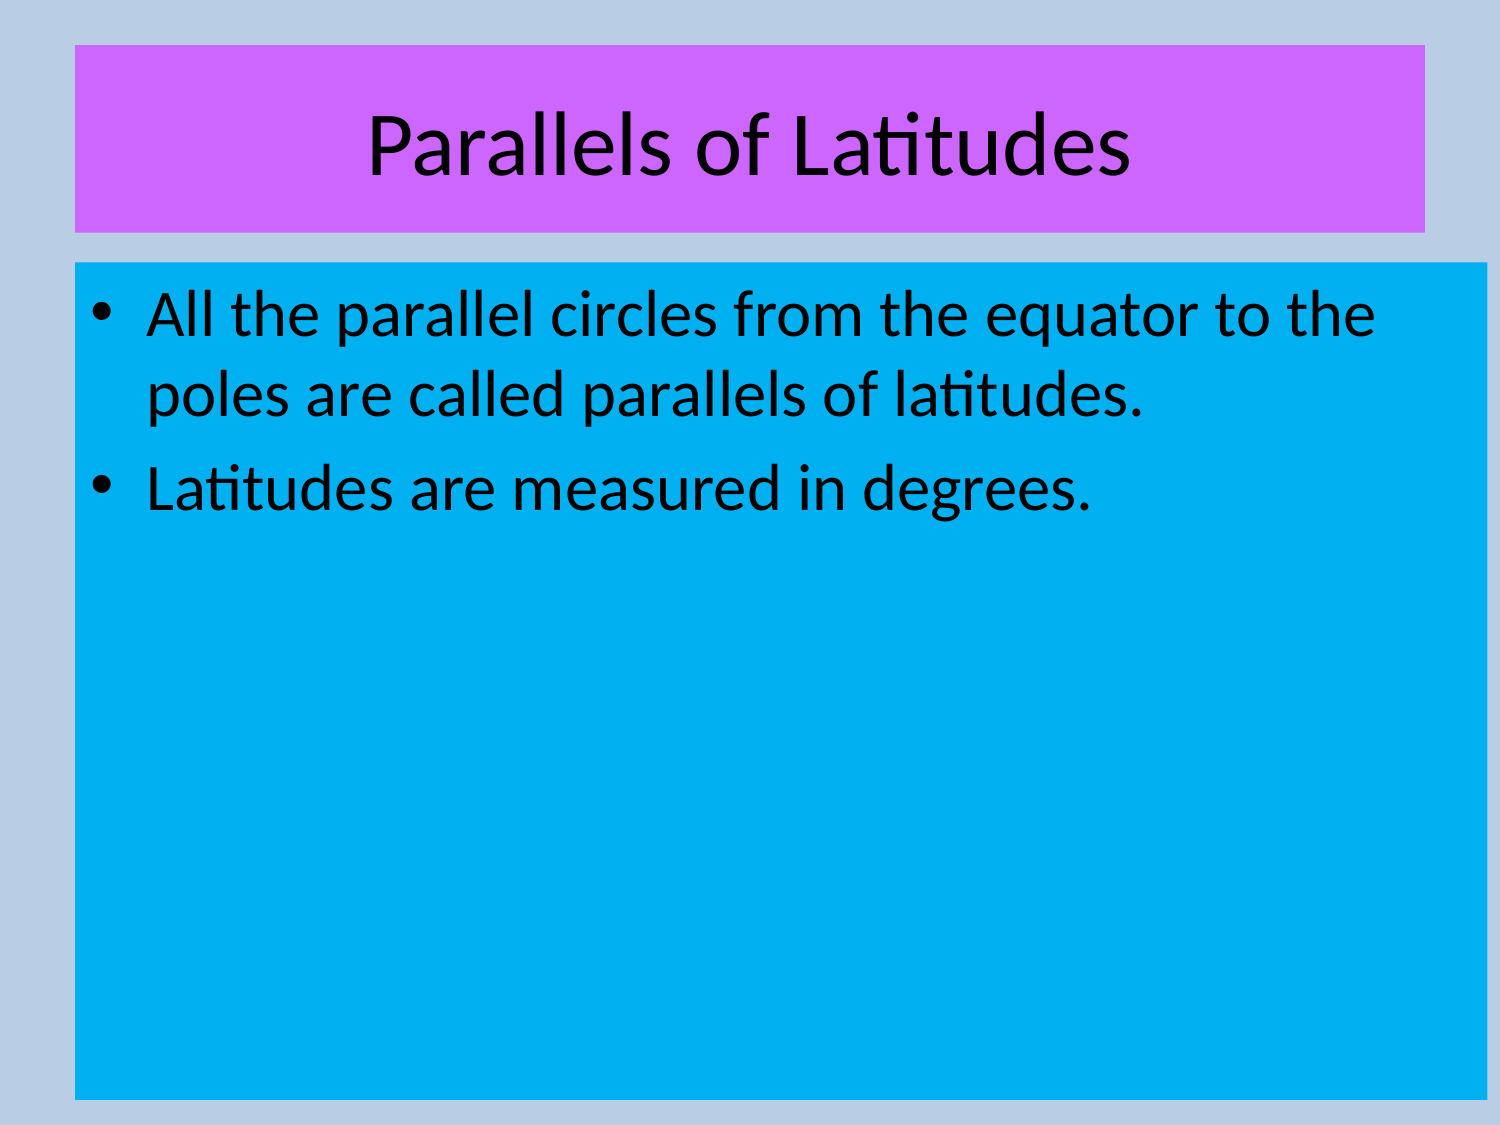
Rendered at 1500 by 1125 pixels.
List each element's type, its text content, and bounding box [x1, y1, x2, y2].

title Parallels of Latitudes [75, 45, 1425, 233]
list All the parallel circles from the equator to the poles are called parallels of latitudes. Latitudes are measured in degrees. [75, 262, 1488, 1100]
